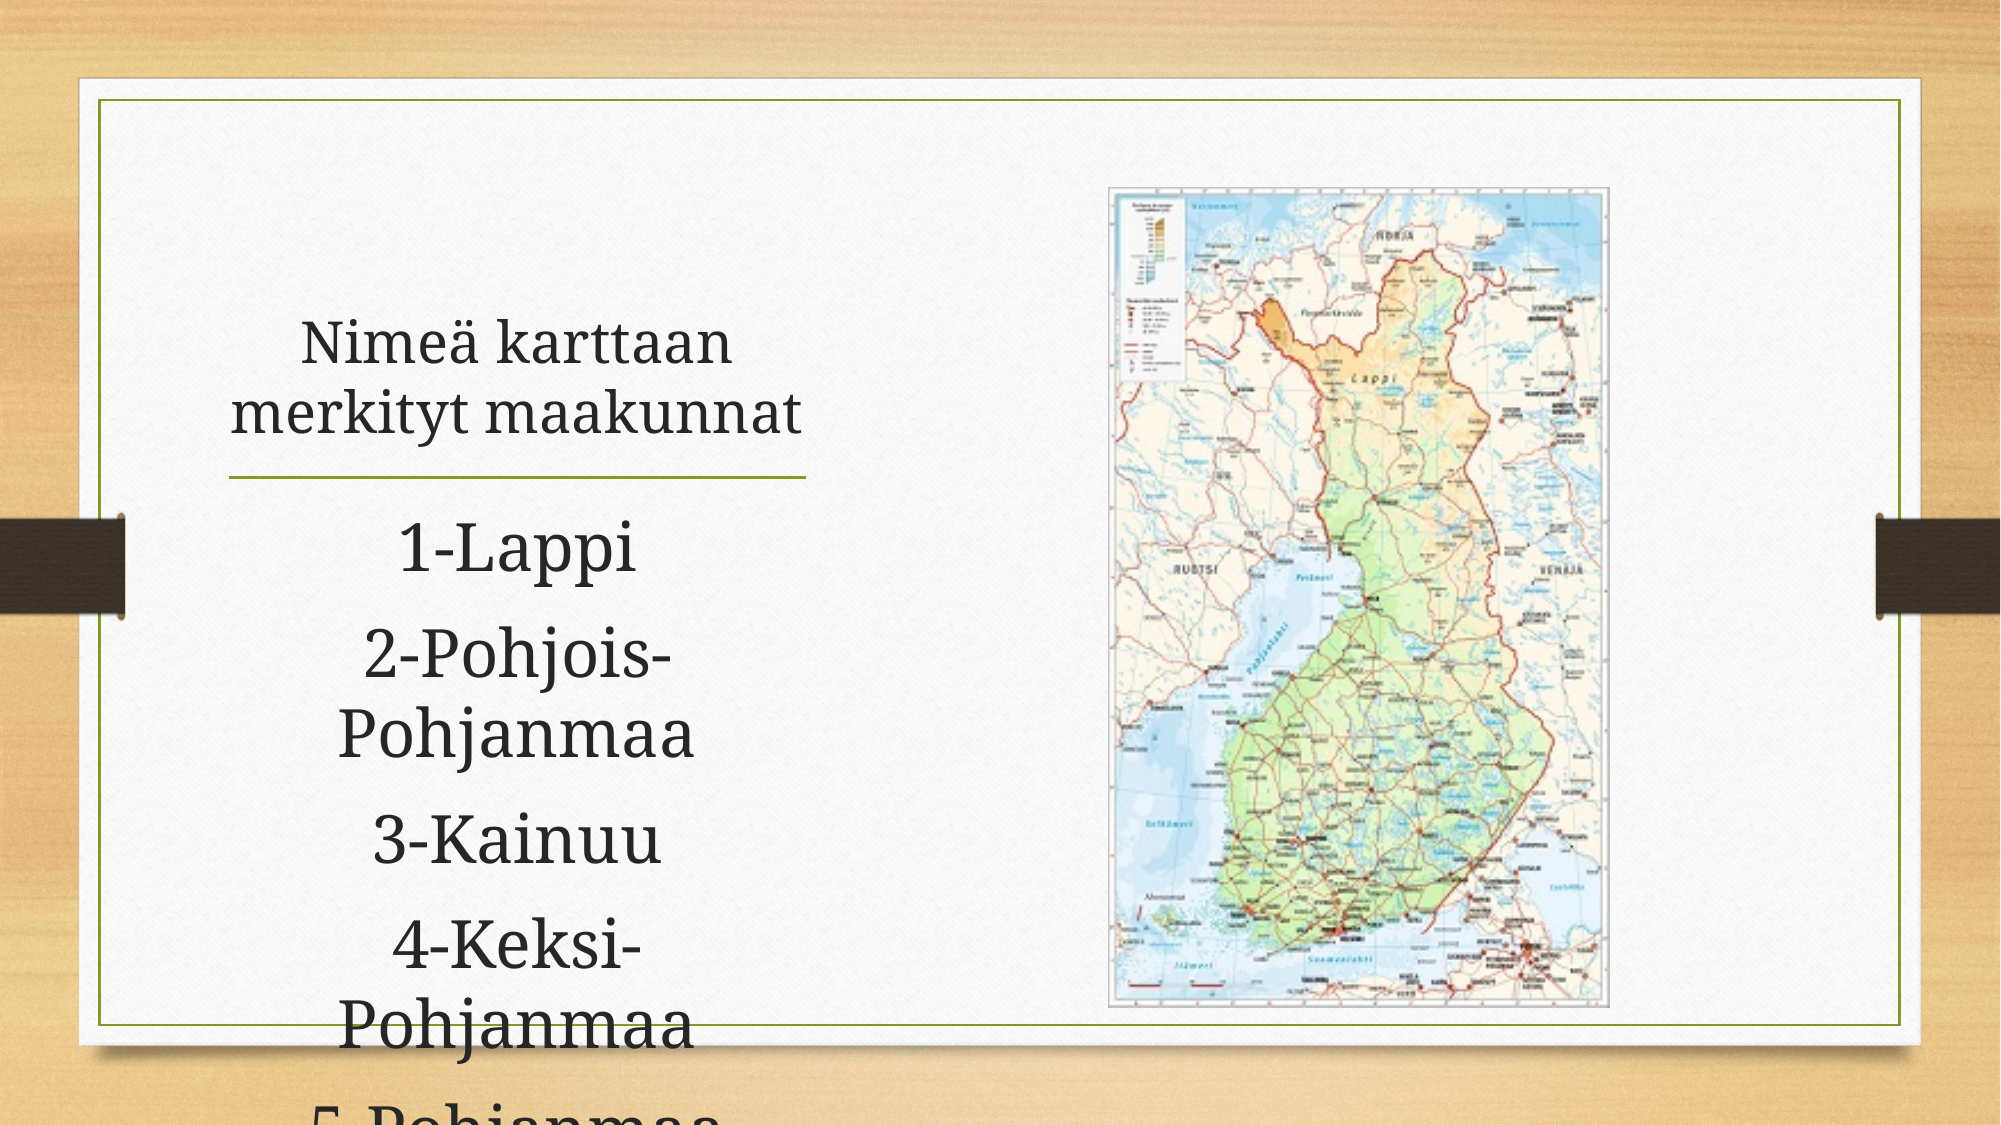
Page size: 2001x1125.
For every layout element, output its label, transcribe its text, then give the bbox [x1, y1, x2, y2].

list 1-Lappi 2-Pohjois- Pohjanmaa 3-Kainuu 4-Keksi-Pohjanmaa 5-Pohjanmaa [212, 497, 823, 1020]
title Nimeä karttaan merkityt maakunnat [212, 227, 823, 453]
picture [0, 0, 2001, 1125]
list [1108, 187, 1610, 1008]
